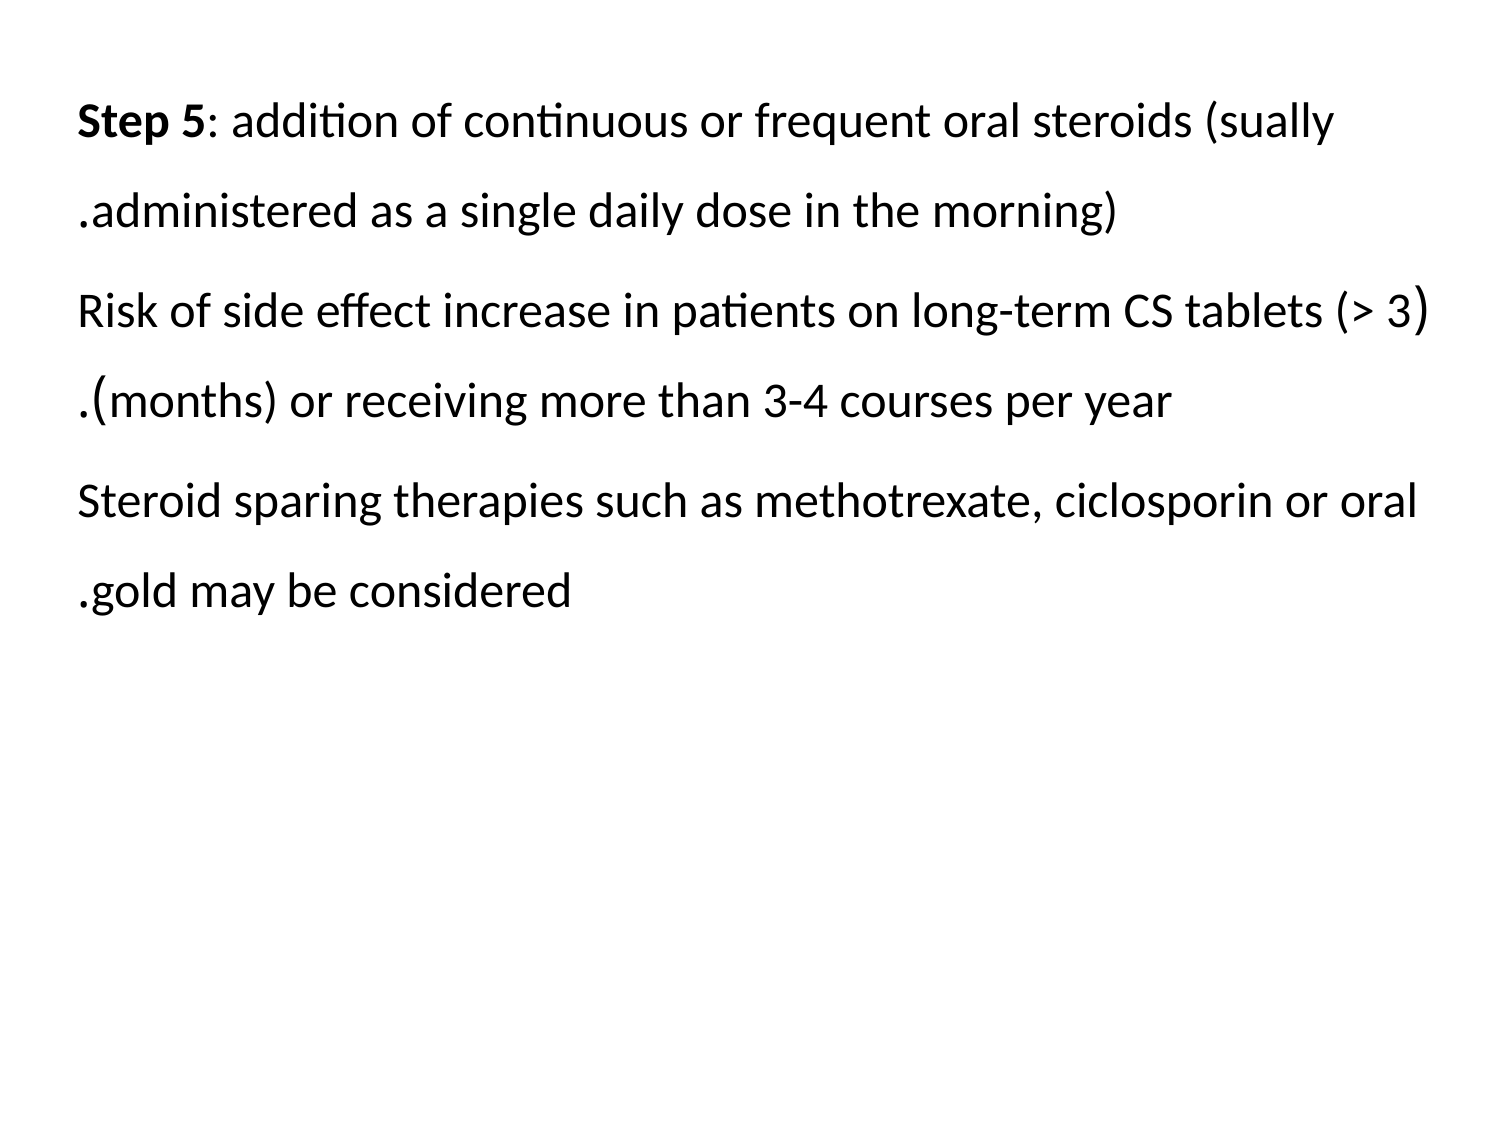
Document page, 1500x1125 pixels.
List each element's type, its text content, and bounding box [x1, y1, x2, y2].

subtitle Step 5: addition of continuous or frequent oral steroids (sually administered as a single daily dose in the morning). (Risk of side effect increase in patients on long-term CS tablets (> 3 months) or receiving more than 3-4 courses per year). Steroid sparing therapies such as methotrexate, ciclosporin or oral gold may be considered. [62, 50, 1450, 1125]
text_box [374, 395, 1125, 457]
